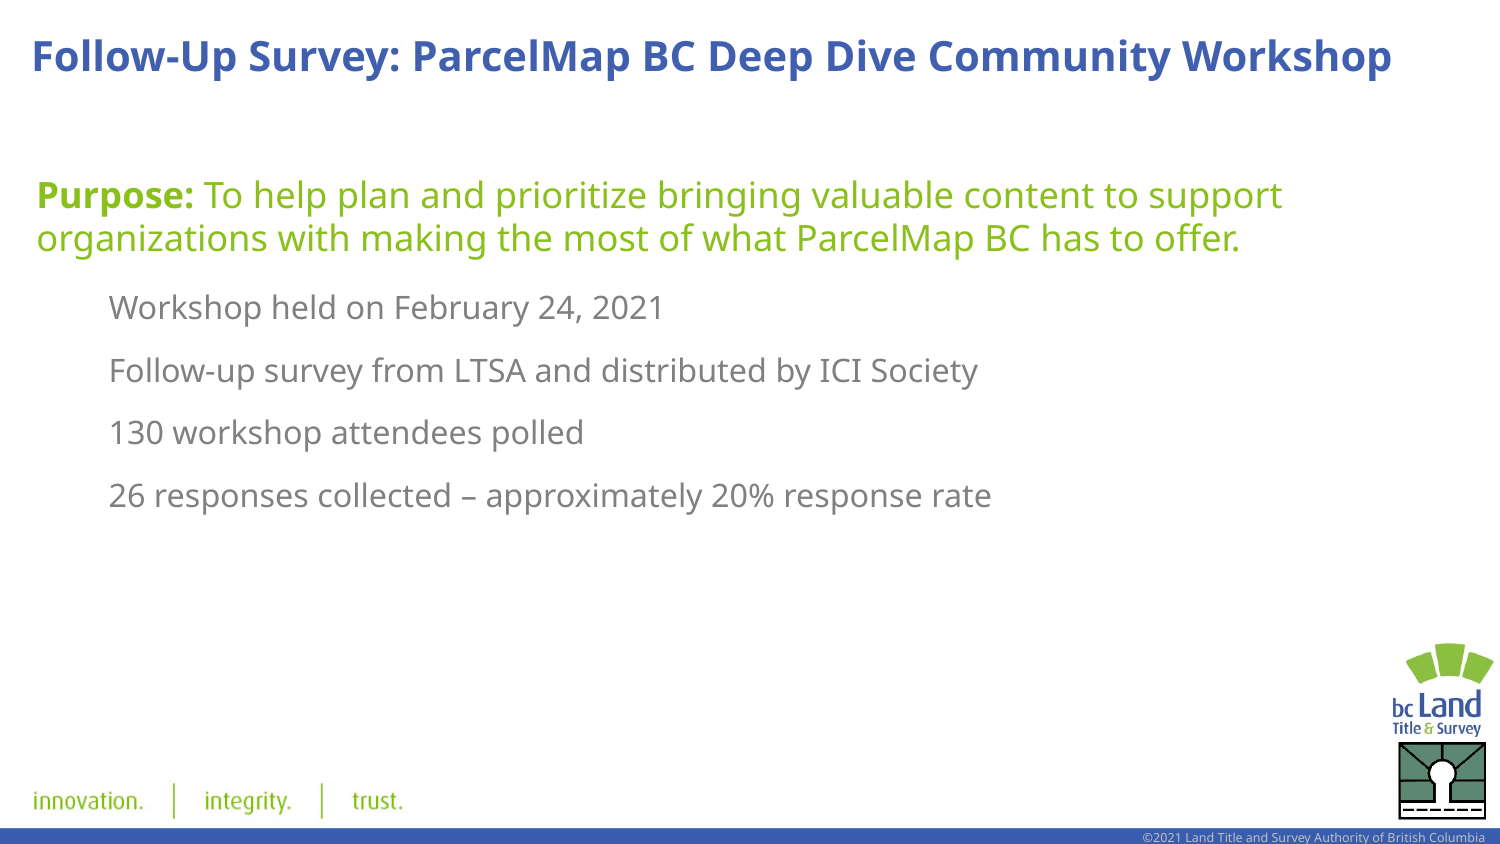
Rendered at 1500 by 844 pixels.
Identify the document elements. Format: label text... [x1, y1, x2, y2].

picture [0, 3, 1500, 844]
title Follow-Up Survey: ParcelMap BC Deep Dive Community Workshop [16, 1, 1488, 109]
list Purpose: To help plan and prioritize bringing valuable content to support organizations with making the most of what ParcelMap BC has to offer. Workshop held on February 24, 2021 Follow-up survey from LTSA and distributed by ICI Society 130 workshop attendees polled 26 responses collected – approximately 20% response rate [21, 164, 1408, 525]
